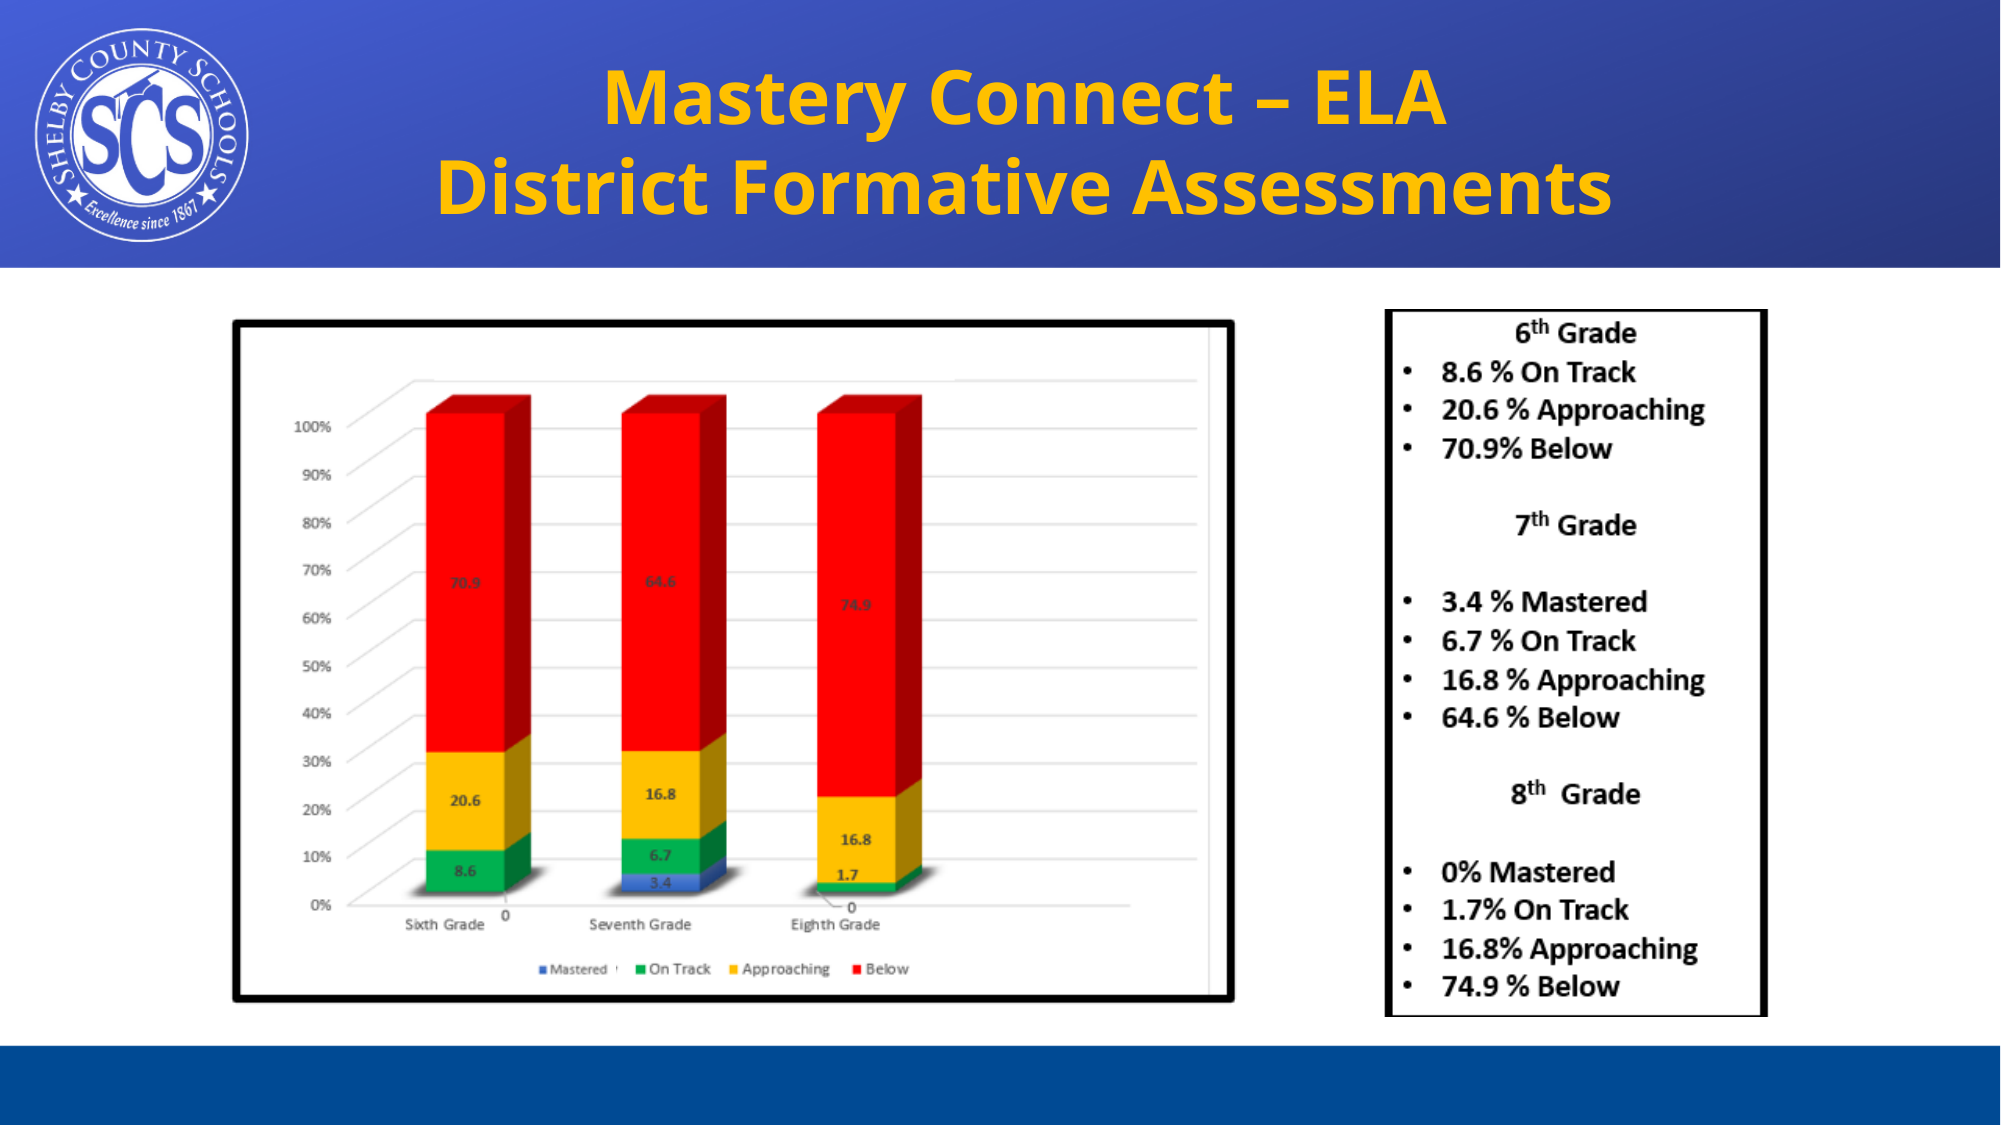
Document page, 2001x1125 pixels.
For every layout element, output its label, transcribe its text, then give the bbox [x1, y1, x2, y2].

text_box Mastery Connect – ELA District Formative Assessments [277, 41, 1772, 237]
picture [0, 0, 2001, 1125]
